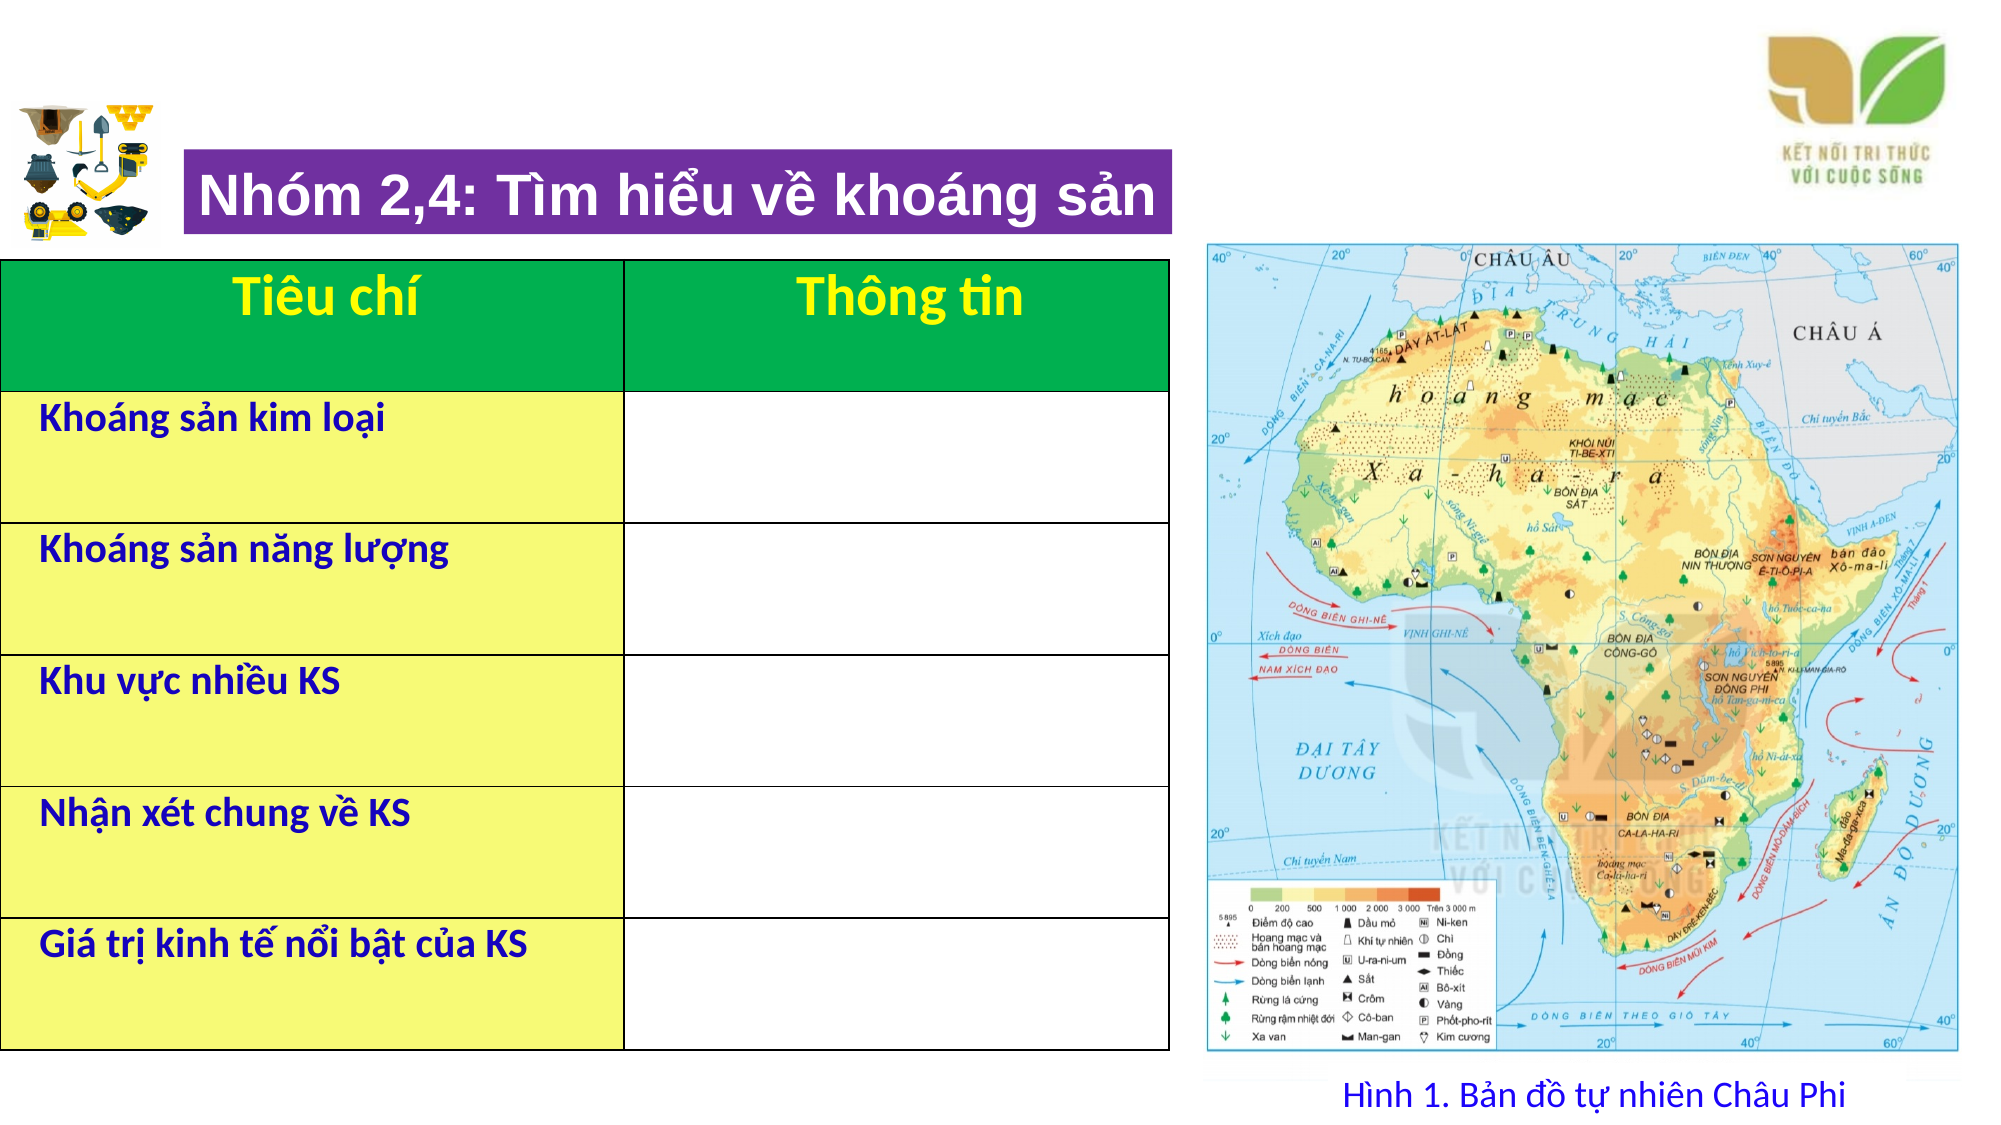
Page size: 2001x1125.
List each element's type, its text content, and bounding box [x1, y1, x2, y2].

picture [1203, 240, 1962, 1124]
picture [11, 101, 162, 248]
table_cell [625, 392, 1168, 522]
table_header Tiêu chí [1, 261, 623, 391]
text_box Nhóm 2,4: Tìm hiểu về khoáng sản [183, 149, 1173, 235]
table_cell [625, 787, 1168, 917]
table_cell Khoáng sản năng lượng [1, 524, 623, 654]
table_cell [625, 524, 1168, 654]
picture [1755, 25, 1962, 202]
table_cell Khoáng sản kim loại [1, 392, 623, 522]
table_cell Giá trị kinh tế nổi bật của KS [1, 919, 623, 1049]
table_cell Khu vực nhiều KS [1, 656, 623, 786]
table_cell [625, 656, 1168, 786]
table_cell Nhận xét chung về KS [1, 787, 623, 917]
table_cell [625, 919, 1168, 1049]
table_header Thông tin [625, 261, 1168, 391]
